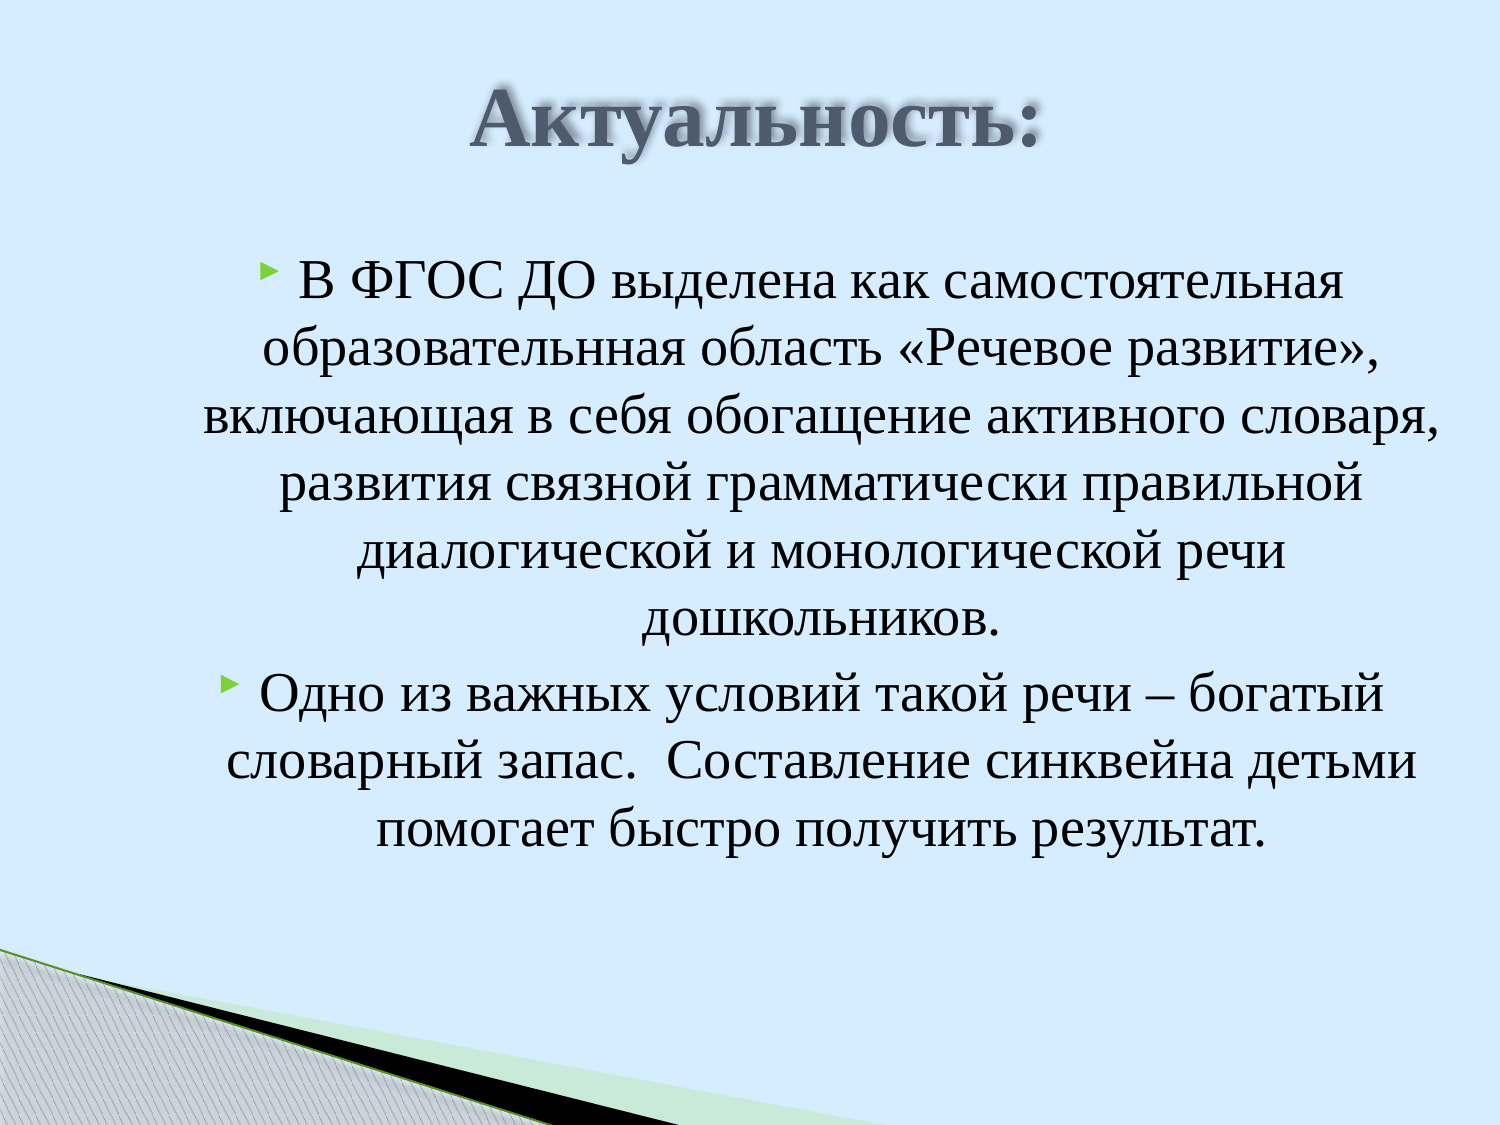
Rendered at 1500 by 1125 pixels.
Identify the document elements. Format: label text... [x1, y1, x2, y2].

title Актуальность: [82, 35, 1432, 190]
list В ФГОС ДО выделена как самостоятельная образовательнная область «Речевое развитие», включающая в себя обогащение активного словаря, развития связной грамматически правильной диалогической и монологической речи дошкольников. Одно из важных условий такой речи – богатый словарный запас. Составление синквейна детьми помогает быстро получить результат. [117, 234, 1468, 977]
